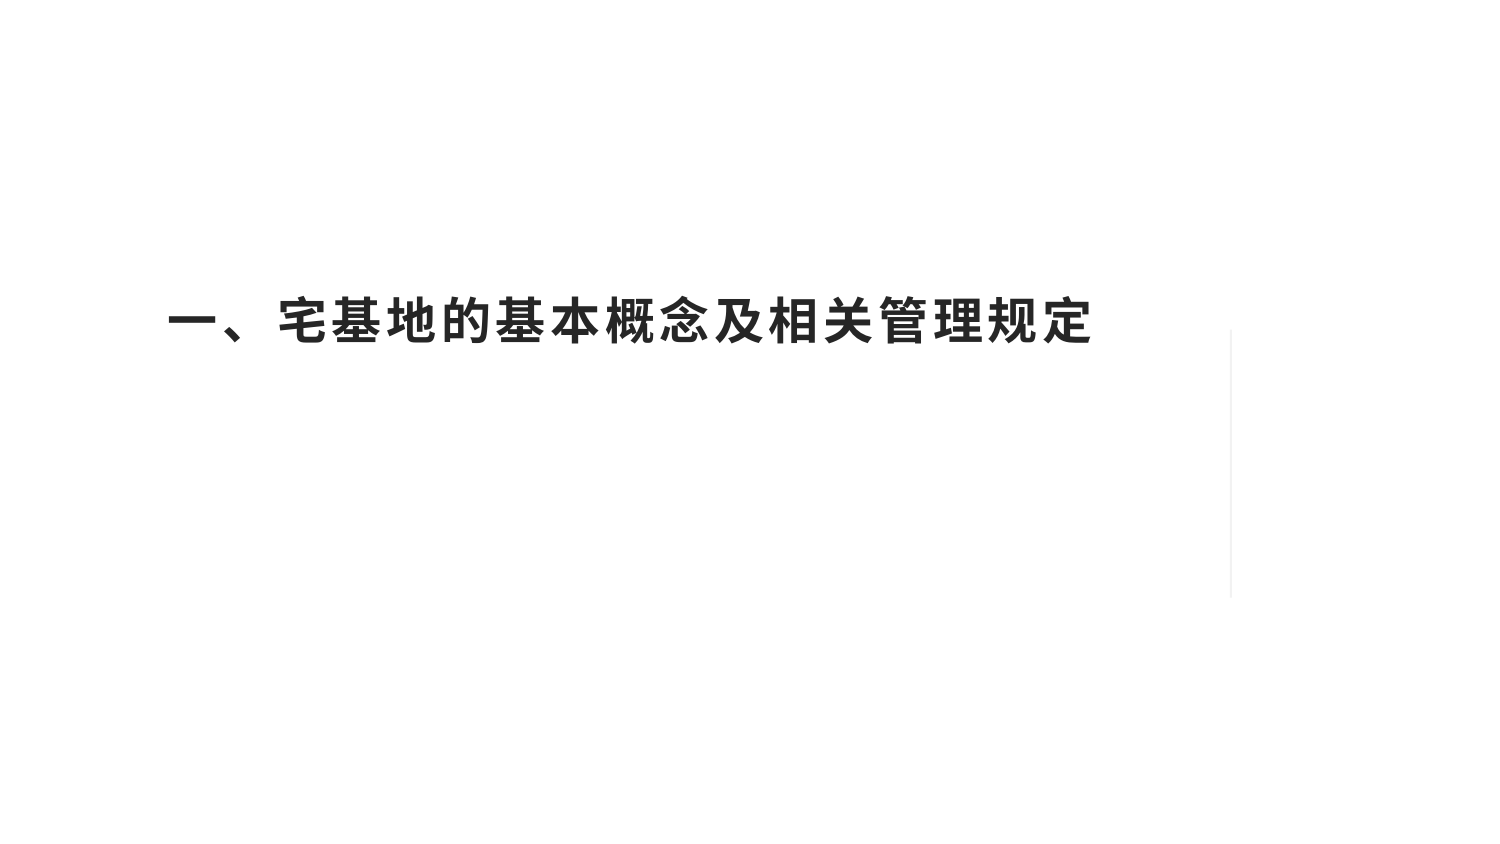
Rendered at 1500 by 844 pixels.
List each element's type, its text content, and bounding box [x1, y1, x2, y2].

text_box [1229, 329, 1233, 599]
title 一、宅基地的基本概念及相关管理规定 [45, 132, 1202, 695]
